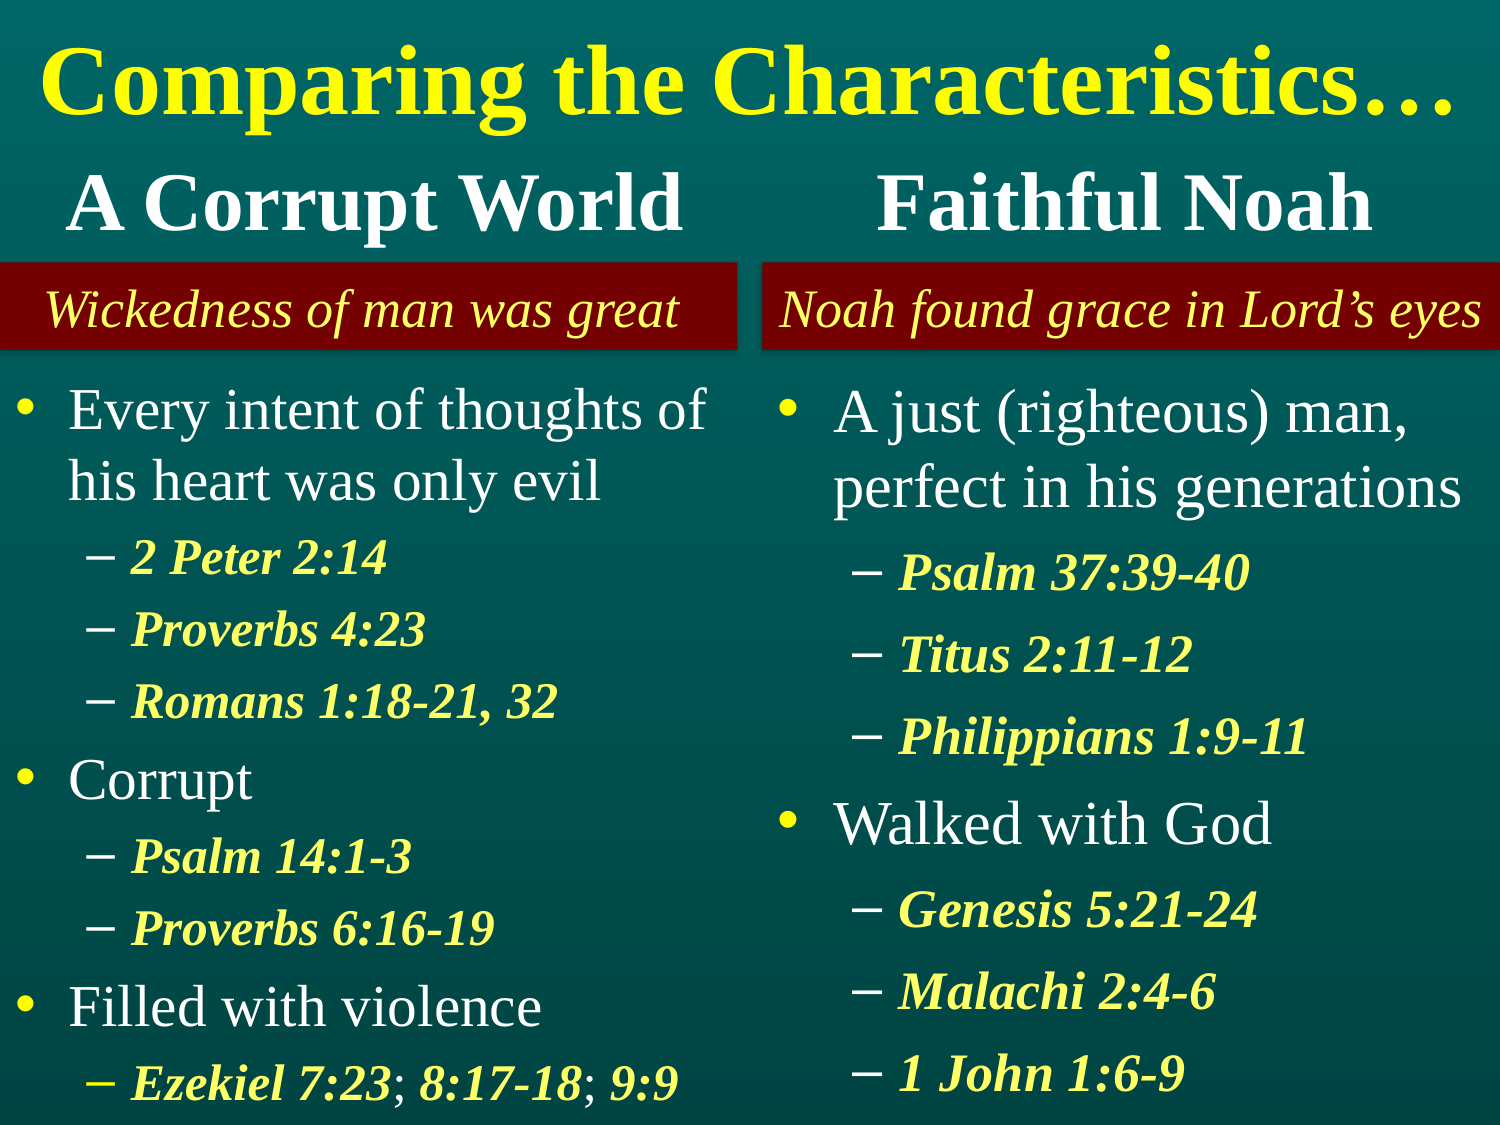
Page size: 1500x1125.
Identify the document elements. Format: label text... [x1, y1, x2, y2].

list A Corrupt World [12, 149, 738, 255]
list Faithful Noah [762, 149, 1488, 255]
text_box Noah found grace in Lord’s eyes [762, 262, 1500, 351]
list A just (righteous) man, perfect in his generations Psalm 37:39-40 Titus 2:11-12 Philippians 1:9-11 Walked with God Genesis 5:21-24 Malachi 2:4-6 1 John 1:6-9 [761, 362, 1500, 1125]
title Comparing the Characteristics… [0, 0, 1500, 150]
text_box Wickedness of man was great [0, 262, 738, 351]
list Every intent of thoughts of his heart was only evil 2 Peter 2:14 Proverbs 4:23 Romans 1:18-21, 32 Corrupt Psalm 14:1-3 Proverbs 6:16-19 Filled with violence Ezekiel 7:23; 8:17-18; 9:9 [0, 362, 738, 1125]
